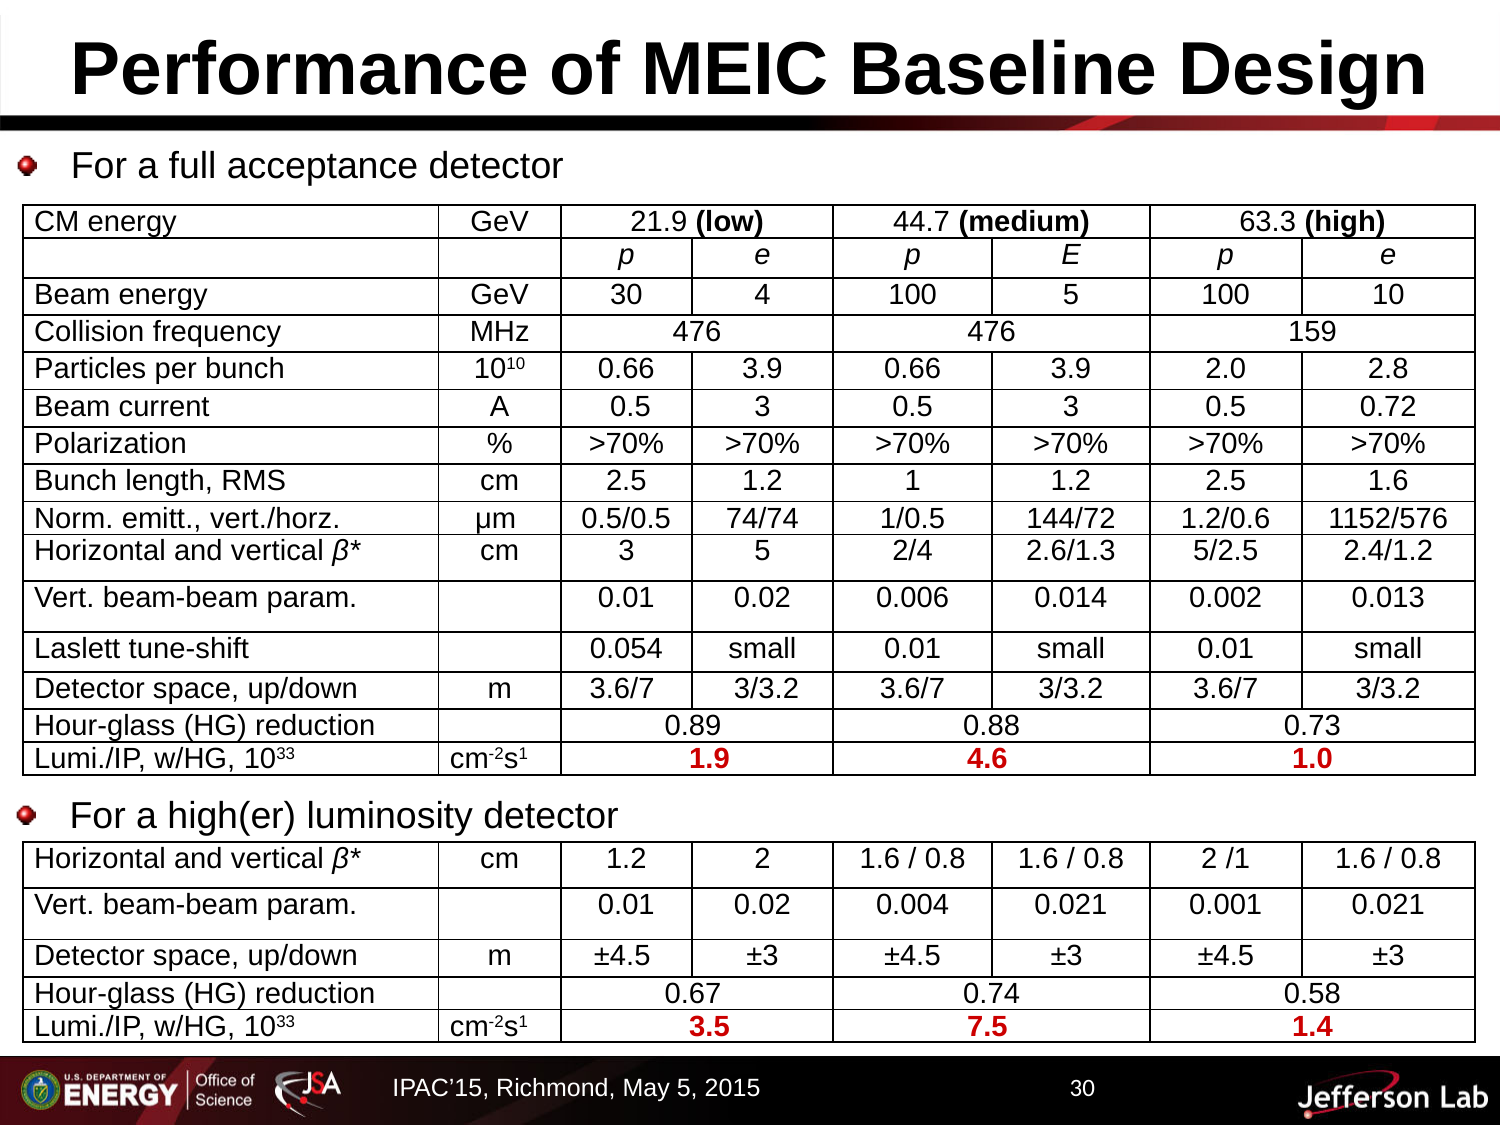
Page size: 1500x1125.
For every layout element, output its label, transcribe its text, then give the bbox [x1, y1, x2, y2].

table_cell 3 [562, 535, 691, 580]
table_cell 0.72 [1303, 390, 1474, 426]
table_cell 0.88 [834, 710, 1149, 741]
table_cell 0.66 [834, 353, 991, 389]
table_cell 1.2 [693, 465, 832, 501]
table_cell [439, 239, 560, 277]
table_cell 476 [834, 316, 1149, 351]
table_cell 3.9 [693, 353, 832, 389]
table_cell 4 [693, 279, 832, 314]
table_cell e [693, 239, 832, 277]
table_cell 0.01 [562, 889, 691, 939]
table_cell >70% [1303, 428, 1474, 463]
table_cell small [993, 633, 1149, 671]
table_cell 100 [1151, 279, 1301, 314]
table_cell 5 [993, 279, 1149, 314]
table_cell 1.2 [993, 465, 1149, 501]
table_cell 3 [693, 390, 832, 426]
table_cell 0.001 [1151, 889, 1301, 939]
table_cell cm-2s1 [439, 1010, 560, 1041]
table_cell 144/72 [993, 502, 1149, 534]
table_cell 0.5 [1151, 390, 1301, 426]
table_cell [24, 239, 438, 277]
table_cell 0.02 [693, 889, 832, 939]
table_cell ±4.5 [562, 940, 691, 976]
table_cell 159 [1151, 316, 1474, 351]
table_cell 0.021 [1303, 889, 1474, 939]
table_cell [439, 978, 560, 1009]
table_cell 74/74 [693, 502, 832, 534]
table_cell Hour-glass (HG) reduction [24, 710, 438, 741]
table_header 2 [693, 843, 832, 887]
table_cell 2.6/1.3 [993, 535, 1149, 580]
table_cell 3.5 [562, 1010, 832, 1041]
table_header 1.2 [562, 843, 691, 887]
table_header 1.6 / 0.8 [1303, 843, 1474, 887]
table_cell Norm. emitt., vert./horz. [24, 502, 438, 534]
table_cell 1152/576 [1303, 502, 1474, 534]
table_header 1.6 / 0.8 [993, 843, 1149, 887]
table_cell Vert. beam-beam param. [24, 889, 438, 939]
table_cell % [439, 428, 560, 463]
table_cell >70% [693, 428, 832, 463]
table_cell Lumi./IP, w/HG, 1033 [24, 1010, 438, 1041]
table_cell ±4.5 [1151, 940, 1301, 976]
table_cell m [439, 673, 560, 708]
table_cell Bunch length, RMS [24, 465, 438, 501]
table_cell A [439, 390, 560, 426]
table_header 44.7 (medium) [834, 206, 1149, 237]
table_cell 1.0 [1151, 743, 1474, 774]
table_header 63.3 (high) [1151, 206, 1474, 237]
table_cell Hour-glass (HG) reduction [24, 978, 438, 1009]
table_cell [439, 582, 560, 631]
table_header 1.6 / 0.8 [834, 843, 991, 887]
table_cell 1 [834, 465, 991, 501]
table_cell 0.89 [562, 710, 832, 741]
table_cell ±4.5 [834, 940, 991, 976]
table_cell 0.004 [834, 889, 991, 939]
table_cell >70% [834, 428, 991, 463]
table_cell 0.67 [562, 978, 832, 1009]
picture [0, 0, 1500, 1125]
table_cell ±3 [693, 940, 832, 976]
table_cell 2.5 [1151, 465, 1301, 501]
table_cell 1.2/0.6 [1151, 502, 1301, 534]
table_cell p [834, 239, 991, 277]
table_cell 0.002 [1151, 582, 1301, 631]
table_cell 3/3.2 [1303, 673, 1474, 708]
table_cell 0.01 [834, 633, 991, 671]
table_cell 3/3.2 [693, 673, 832, 708]
table_header CM energy [24, 206, 438, 237]
table_cell 10 [1303, 279, 1474, 314]
table_cell 0.74 [834, 978, 1149, 1009]
table_cell 0.5 [834, 390, 991, 426]
table_cell >70% [1151, 428, 1301, 463]
table_cell Beam energy [24, 279, 438, 314]
table_cell e [1303, 239, 1474, 277]
table_cell 476 [562, 316, 832, 351]
table_cell 0.02 [693, 582, 832, 631]
table_cell 0.013 [1303, 582, 1474, 631]
table_cell m [439, 940, 560, 976]
table_cell 3.6/7 [834, 673, 991, 708]
table_cell 1010 [439, 353, 560, 389]
table_cell 0.021 [993, 889, 1149, 939]
table_cell ±3 [993, 940, 1149, 976]
table_cell ±3 [1303, 940, 1474, 976]
table_cell 1.6 [1303, 465, 1474, 501]
text_box For a high(er) luminosity detector [0, 783, 656, 849]
table_cell 2.4/1.2 [1303, 535, 1474, 580]
table_cell 100 [834, 279, 991, 314]
table_cell GeV [439, 279, 560, 314]
table_cell 2.0 [1151, 353, 1301, 389]
table_cell cm-2s1 [439, 743, 560, 774]
table_cell 7.5 [834, 1010, 1149, 1041]
table_cell 3 [993, 390, 1149, 426]
table_cell 3.9 [993, 353, 1149, 389]
table_header 21.9 (low) [562, 206, 832, 237]
table_cell p [562, 239, 691, 277]
table_cell 0.006 [834, 582, 991, 631]
table_cell >70% [993, 428, 1149, 463]
title Performance of MEIC Baseline Design [33, 31, 1467, 98]
picture [14, 152, 37, 176]
table_cell 0.58 [1151, 978, 1474, 1009]
table_cell Horizontal and vertical β* [24, 535, 438, 580]
table_cell 0.5 [562, 390, 691, 426]
table_cell 2.8 [1303, 353, 1474, 389]
table_cell >70% [562, 428, 691, 463]
table_cell Collision frequency [24, 316, 438, 351]
table_cell 4.6 [834, 743, 1149, 774]
table_cell Beam current [24, 390, 438, 426]
table_cell Detector space, up/down [24, 940, 438, 976]
table_cell Detector space, up/down [24, 673, 438, 708]
table_header Horizontal and vertical β* [24, 843, 438, 887]
table_cell 0.014 [993, 582, 1149, 631]
table_cell 1.9 [562, 743, 832, 774]
table_cell Polarization [24, 428, 438, 463]
table_header GeV [439, 206, 560, 237]
table_cell small [693, 633, 832, 671]
table_cell 3.6/7 [562, 673, 691, 708]
table_cell small [1303, 633, 1474, 671]
table_cell [439, 633, 560, 671]
table_cell Laslett tune-shift [24, 633, 438, 671]
table_cell Lumi./IP, w/HG, 1033 [24, 743, 438, 774]
table_cell MHz [439, 316, 560, 351]
table_cell 3.6/7 [1151, 673, 1301, 708]
table_cell 2.5 [562, 465, 691, 501]
table_cell Vert. beam-beam param. [24, 582, 438, 631]
list For a full acceptance detector [0, 134, 625, 199]
table_cell 0.66 [562, 353, 691, 389]
table_cell 0.5/0.5 [562, 502, 691, 534]
table_cell 1.4 [1151, 1010, 1474, 1041]
table_cell μm [439, 502, 560, 534]
table_cell Particles per bunch [24, 353, 438, 389]
table_cell 0.01 [562, 582, 691, 631]
picture [13, 802, 36, 825]
table_cell E [993, 239, 1149, 277]
table_cell cm [439, 535, 560, 580]
table_cell [439, 710, 560, 741]
table_cell 0.73 [1151, 710, 1474, 741]
table_cell 0.054 [562, 633, 691, 671]
table_cell [439, 889, 560, 939]
table_cell 1/0.5 [834, 502, 991, 534]
table_cell 3/3.2 [993, 673, 1149, 708]
table_cell 30 [562, 279, 691, 314]
table_header 2 /1 [1151, 843, 1301, 887]
table_cell 5 [693, 535, 832, 580]
table_cell 2/4 [834, 535, 991, 580]
table_cell p [1151, 239, 1301, 277]
table_cell cm [439, 465, 560, 501]
table_header cm [439, 843, 560, 887]
table_cell 0.01 [1151, 633, 1301, 671]
table_cell 5/2.5 [1151, 535, 1301, 580]
